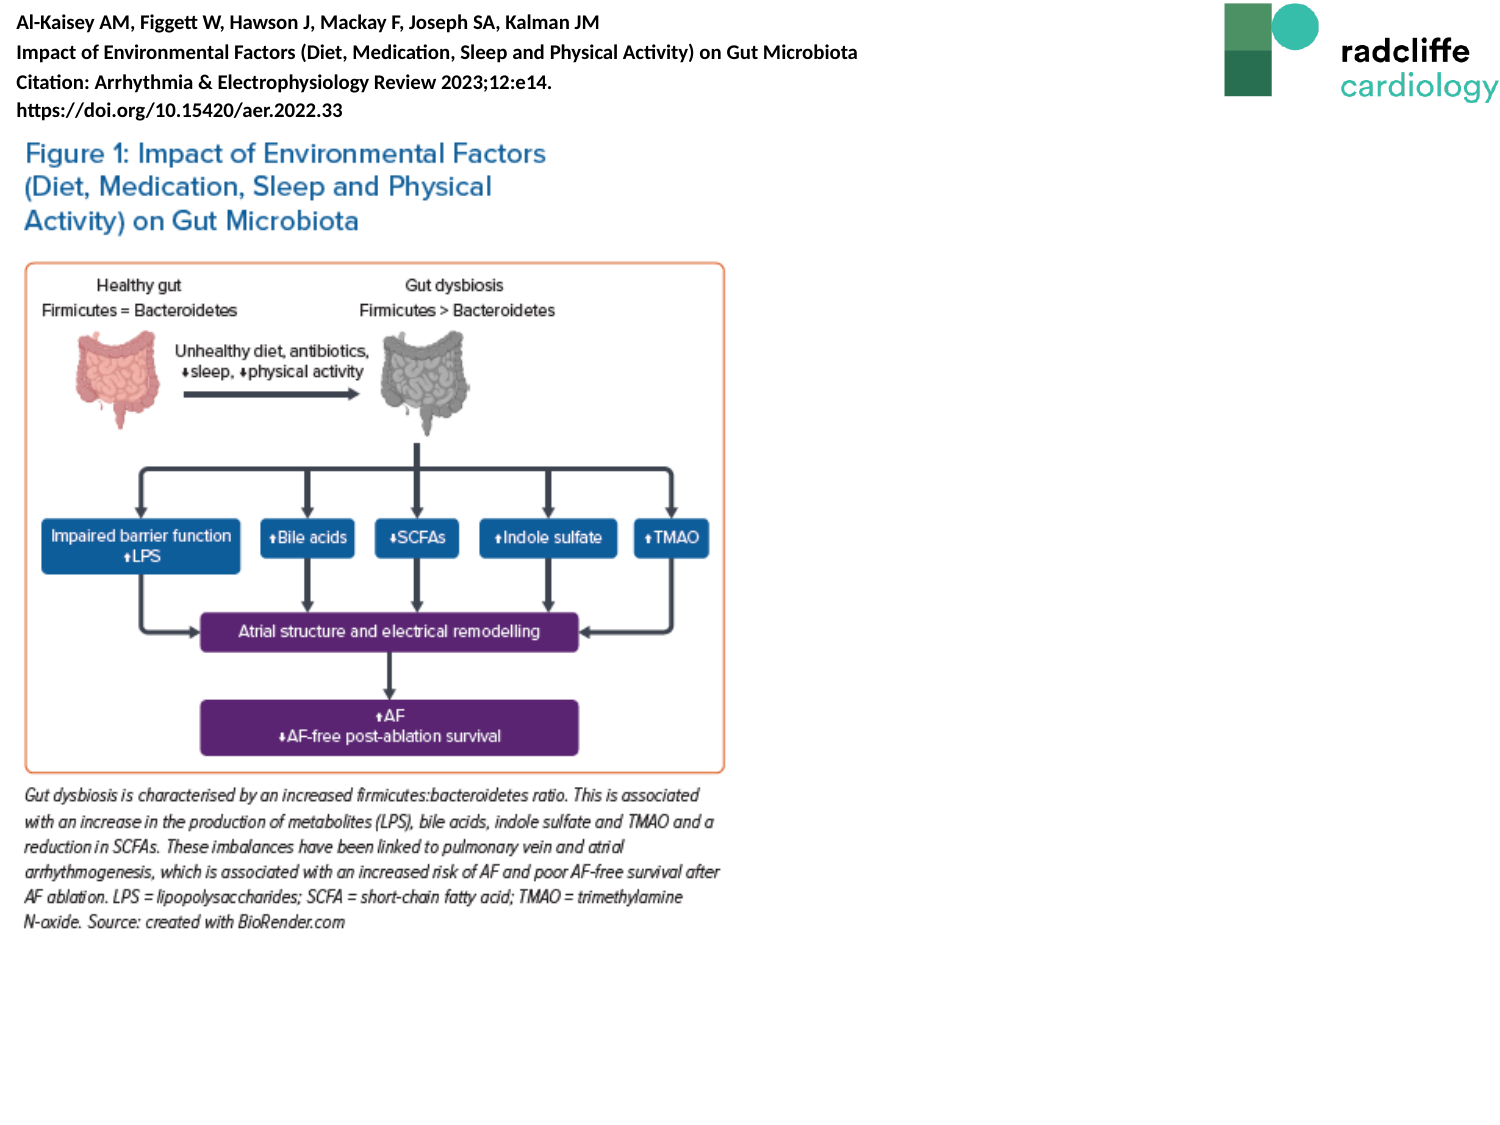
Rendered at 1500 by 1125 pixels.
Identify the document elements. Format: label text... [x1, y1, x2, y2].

text_box Impact of Environmental Factors (Diet, Medication, Sleep and Physical Activity) on Gut Microbiota [1, 31, 1224, 60]
picture [1, 124, 741, 941]
text_box Al-Kaisey AM, Figgett W, Hawson J, Mackay F, Joseph SA, Kalman JM [1, 1, 939, 31]
text_box Citation: Arrhythmia & Electrophysiology Review 2023;12:e14. [1, 60, 1224, 89]
text_box https://doi.org/10.15420/aer.2022.33 [1, 89, 1500, 129]
picture [1224, 1, 1499, 104]
